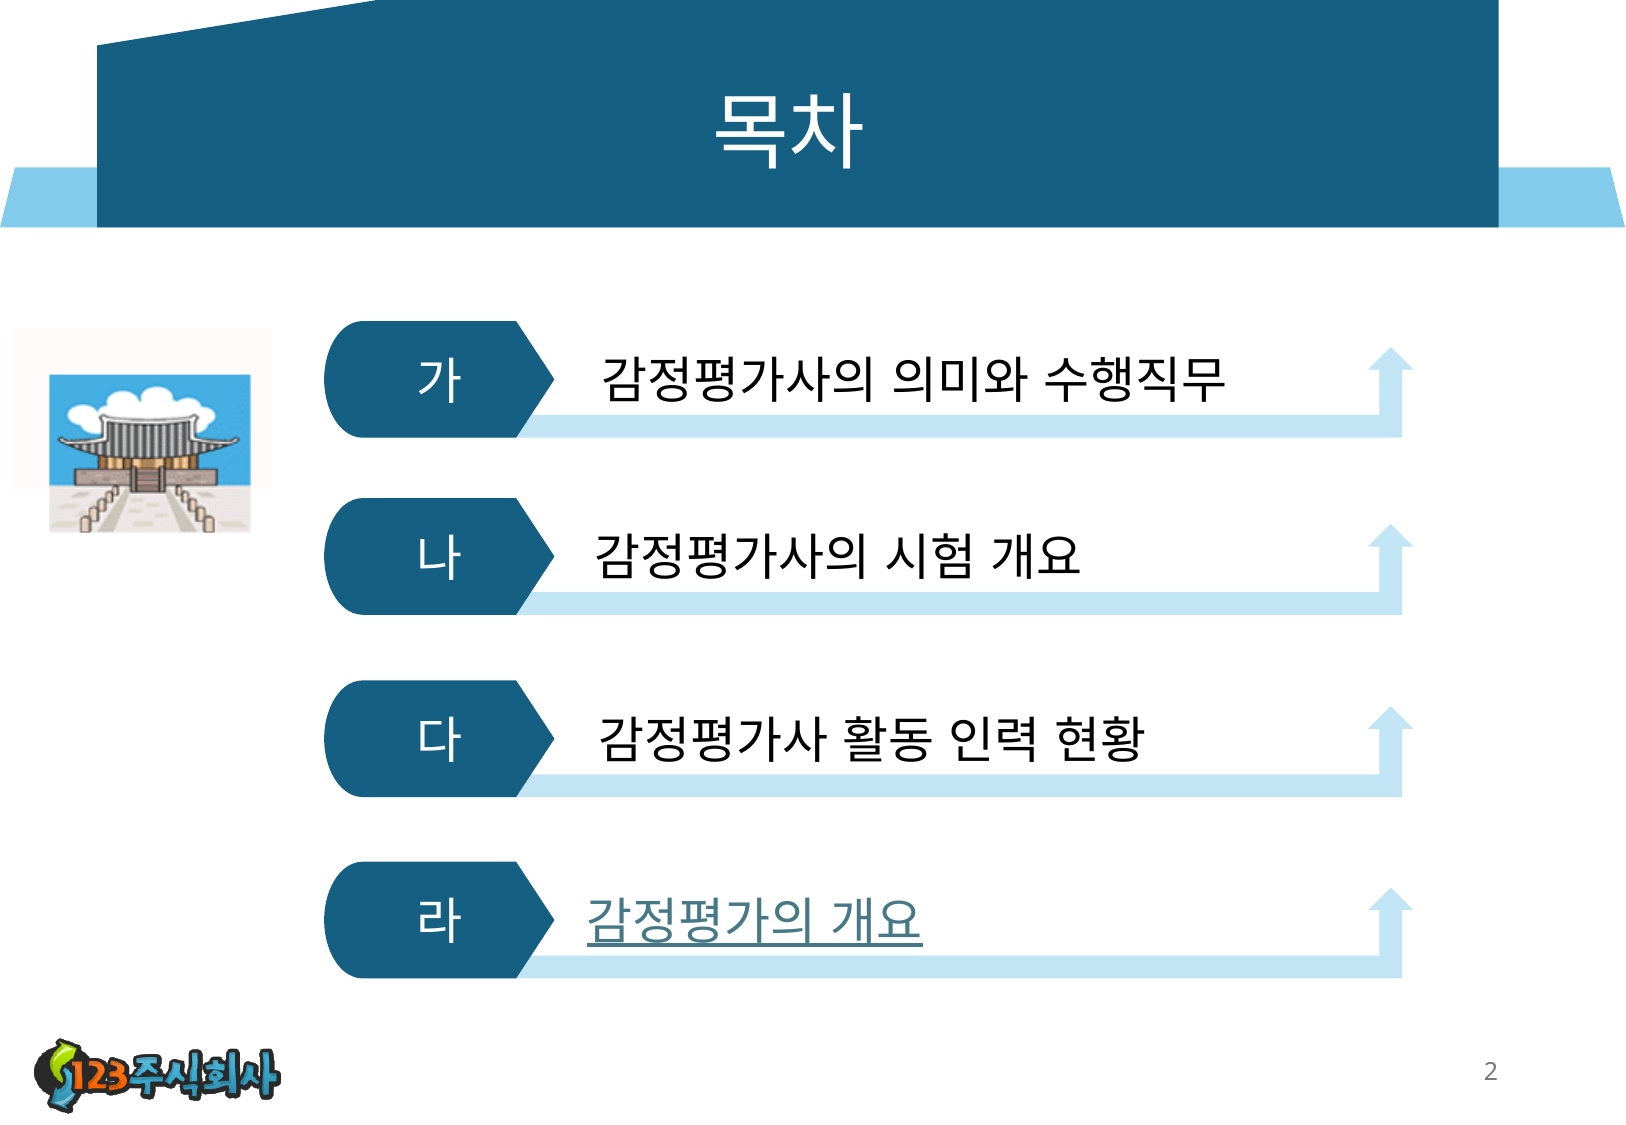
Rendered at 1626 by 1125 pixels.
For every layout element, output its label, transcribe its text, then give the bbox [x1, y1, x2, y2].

text_box 감정평가의 개요 [571, 882, 938, 970]
text_box 라 [322, 860, 557, 980]
picture [11, 328, 271, 547]
text_box [518, 703, 1418, 799]
text_box [518, 521, 1418, 617]
picture [22, 1025, 292, 1125]
slide_number 2 [1147, 1042, 1514, 1103]
text_box 감정평가사의 시험 개요 [580, 518, 1098, 594]
text_box 감정평가사 활동 인력 현황 [583, 700, 1162, 776]
title 목차 [79, 27, 1499, 245]
text_box 나 [322, 496, 557, 617]
text_box 감정평가사의 의미와 수행직무 [586, 341, 1243, 417]
text_box 가 [322, 319, 557, 440]
text_box 다 [322, 678, 557, 799]
text_box [518, 344, 1418, 440]
text_box [518, 885, 1418, 980]
